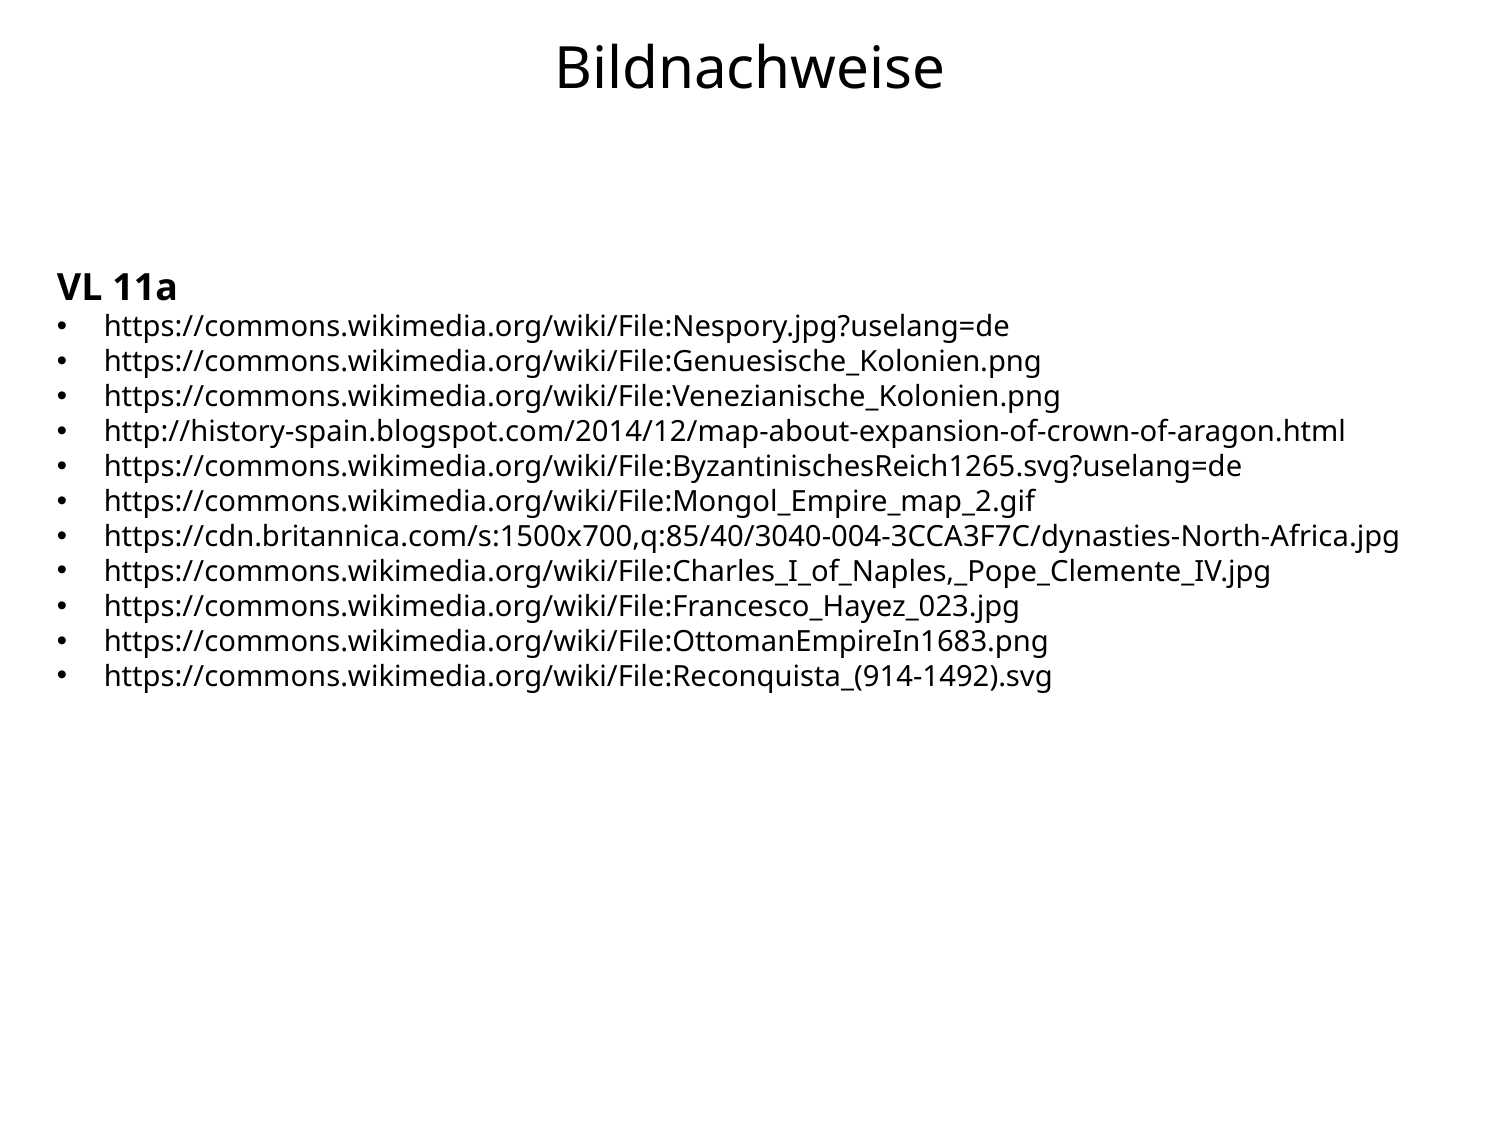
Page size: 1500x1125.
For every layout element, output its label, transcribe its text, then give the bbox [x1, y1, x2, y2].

text_box VL 11a https://commons.wikimedia.org/wiki/File:Nespory.jpg?uselang=de https://commons.wikimedia.org/wiki/File:Genuesische_Kolonien.png https://commons.wikimedia.org/wiki/File:Venezianische_Kolonien.png http://history-spain.blogspot.com/2014/12/map-about-expansion-of-crown-of-aragon.html https://commons.wikimedia.org/wiki/File:ByzantinischesReich1265.svg?uselang=de https://commons.wikimedia.org/wiki/File:Mongol_Empire_map_2.gif https://cdn.britannica.com/s:1500x700,q:85/40/3040-004-3CCA3F7C/dynasties-North-Africa.jpg https://commons.wikimedia.org/wiki/File:Charles_I_of_Naples,_Pope_Clemente_IV.jpg https://commons.wikimedia.org/wiki/File:Francesco_Hayez_023.jpg https://commons.wikimedia.org/wiki/File:OttomanEmpireIn1683.png https://commons.wikimedia.org/wiki/File:Reconquista_(914-1492).svg [42, 255, 1417, 735]
title Bildnachweise [74, 0, 1426, 160]
